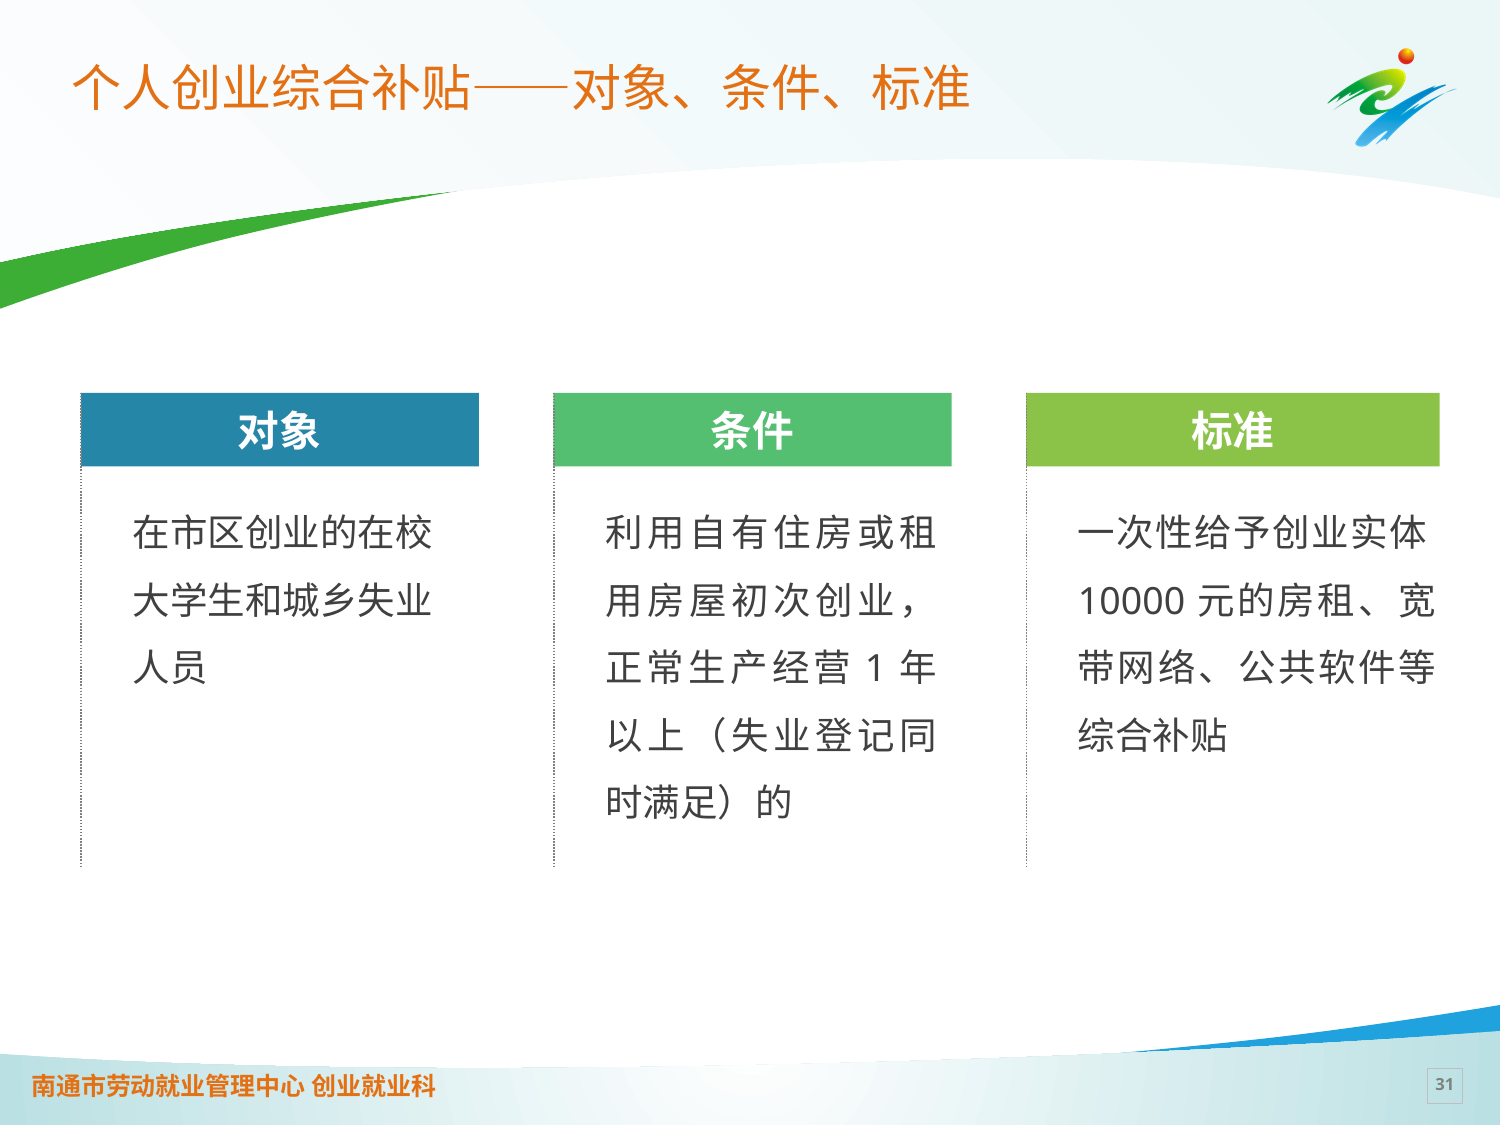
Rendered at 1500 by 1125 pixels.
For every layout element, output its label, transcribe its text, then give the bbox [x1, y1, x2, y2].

picture [1322, 35, 1465, 151]
text_box 在市区创业的在校大学生和城乡失业人员 [117, 479, 479, 697]
text_box 对象 [82, 392, 479, 467]
title 个人创业综合补贴——对象、条件、标准 [59, 44, 1241, 132]
text_box 利用自有住房或租用房屋初次创业，正常生产经营1年以上（失业登记同时满足）的 [590, 479, 952, 832]
text_box 标准 [1027, 392, 1440, 467]
text_box 一次性给予创业实体10000元的房租、宽带网络、公共软件等综合补贴 [1063, 479, 1451, 765]
text_box 条件 [555, 392, 952, 467]
